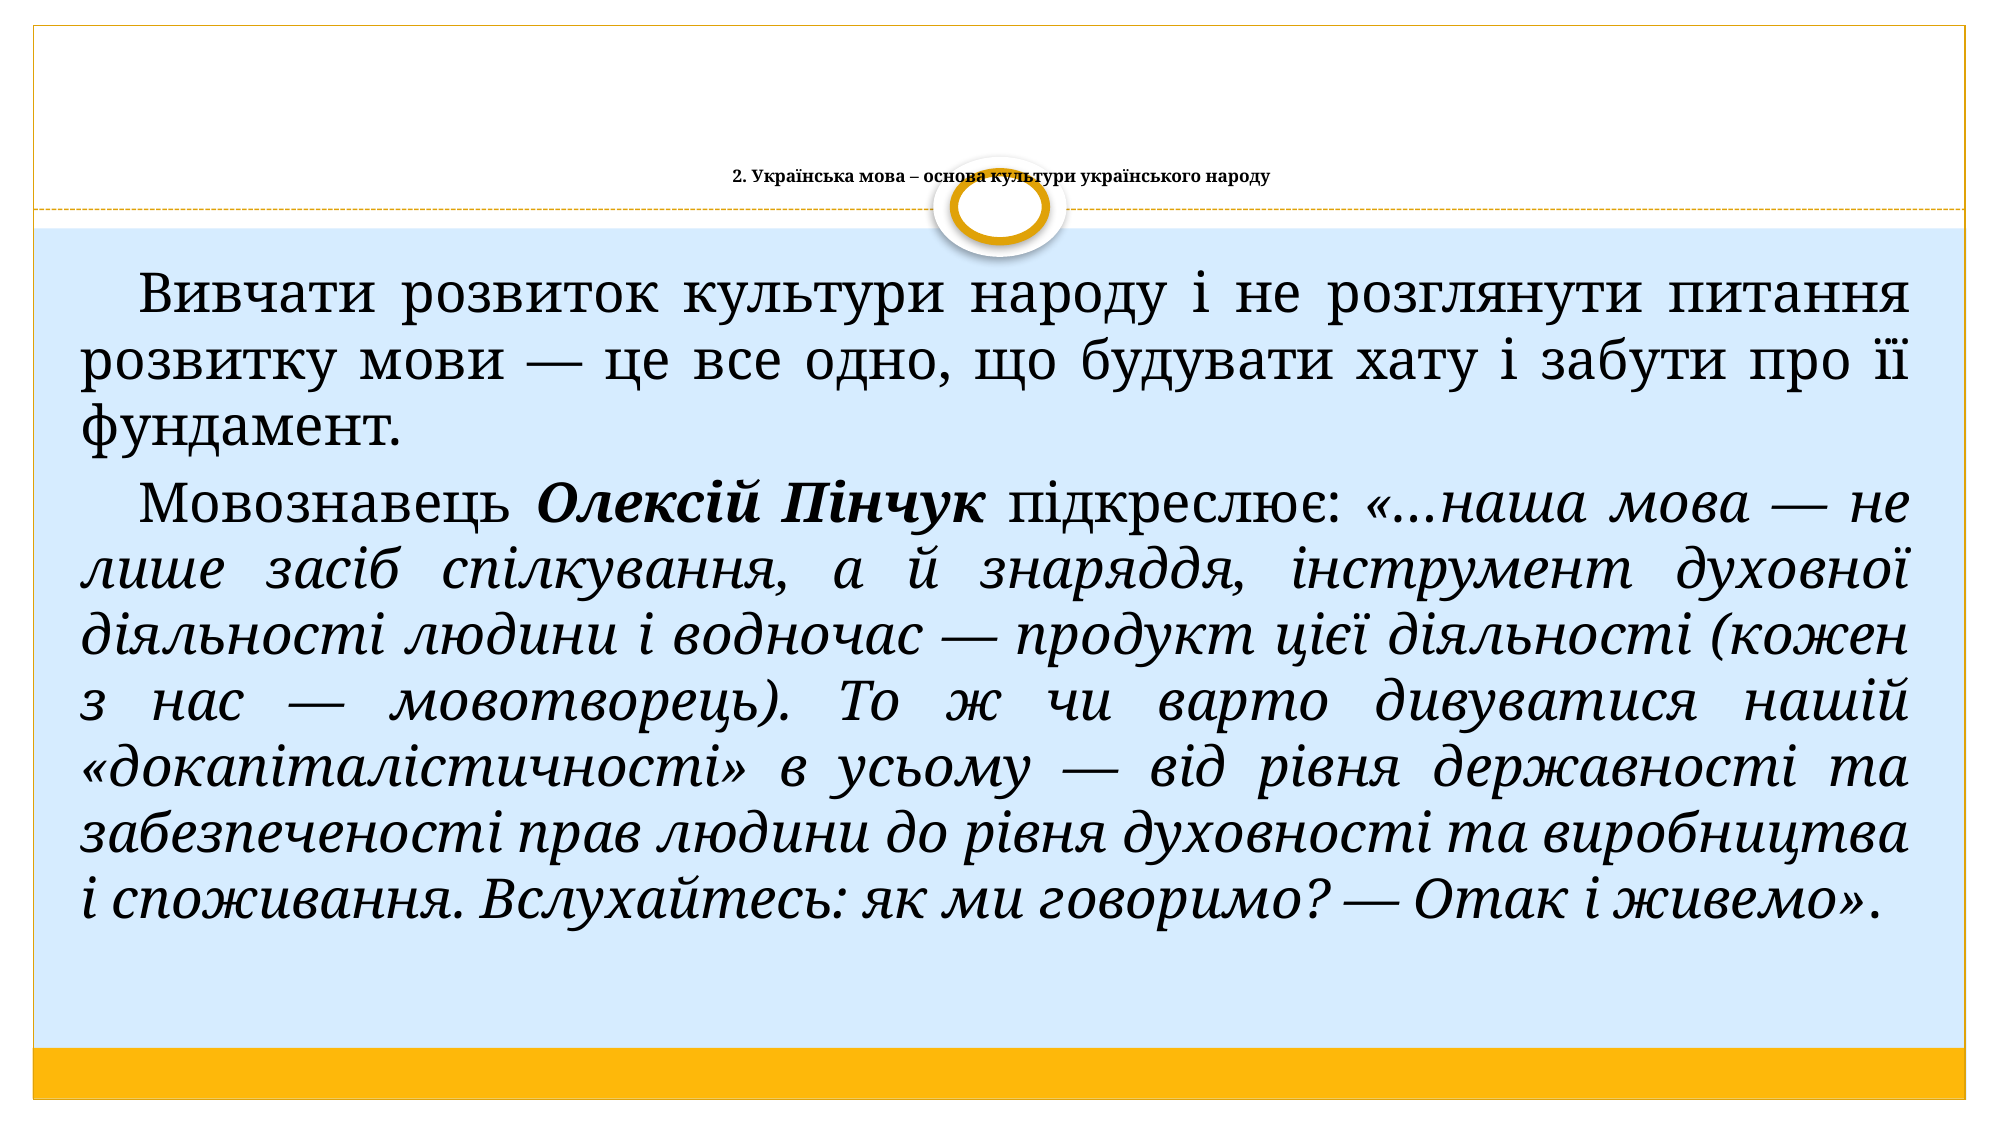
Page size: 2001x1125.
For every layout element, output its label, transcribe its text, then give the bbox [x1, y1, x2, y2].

title 2. Українська мова – основа культури українського народу [66, 0, 1933, 194]
list Вивчати розвиток культури народу і не розглянути питання розвитку мови — це все одно, що будувати хату і забути про її фундамент. Мовознавець Олексій Пінчук підкреслює: «…наша мова — не лише засіб спілкування, а й знаряддя, інструмент духовної діяльності людини і водночас — продукт цієї діяльності (кожен з нас — мовотворець). То ж чи варто дивуватися нашій «докапіталістичності» в усьому — від рівня державності та забезпеченості прав людини до рівня духовності та виробництва і споживання. Вслухайтесь: як ми говоримо? — Отак і живемо». [66, 250, 1926, 1001]
